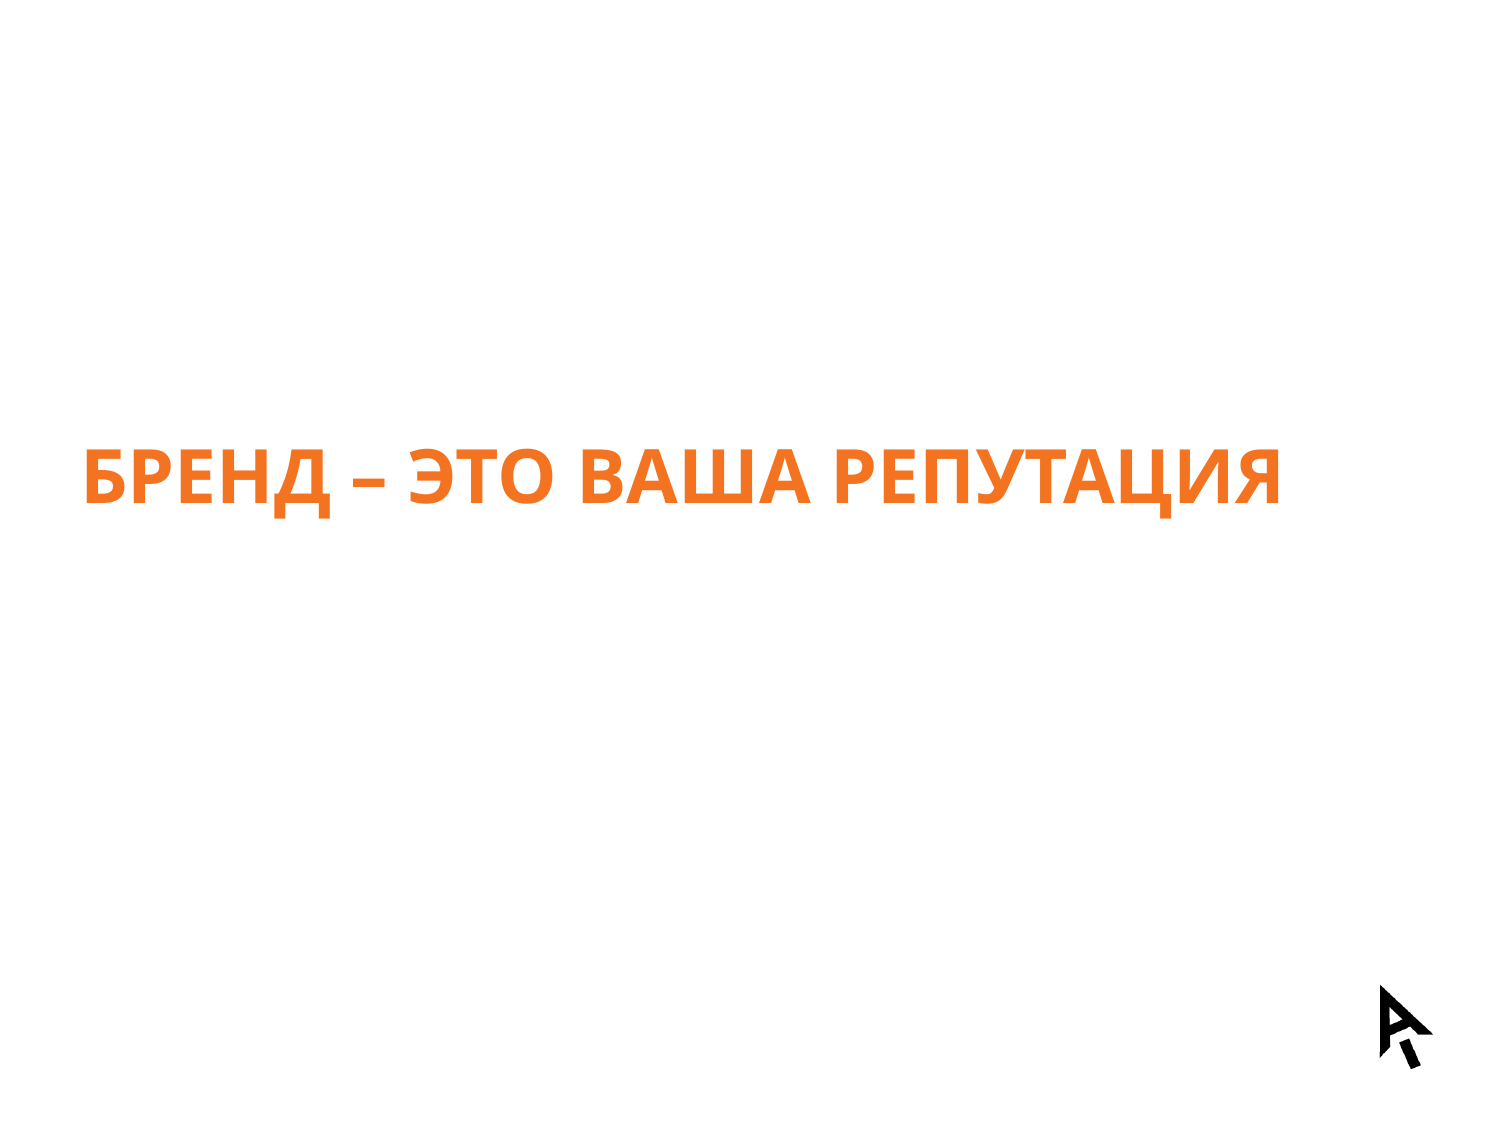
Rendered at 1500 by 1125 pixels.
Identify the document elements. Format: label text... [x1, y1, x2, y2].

text_box БРЕНД – ЭТО ВАША РЕПУТАЦИЯ [64, 420, 1500, 618]
picture [1335, 956, 1478, 1098]
